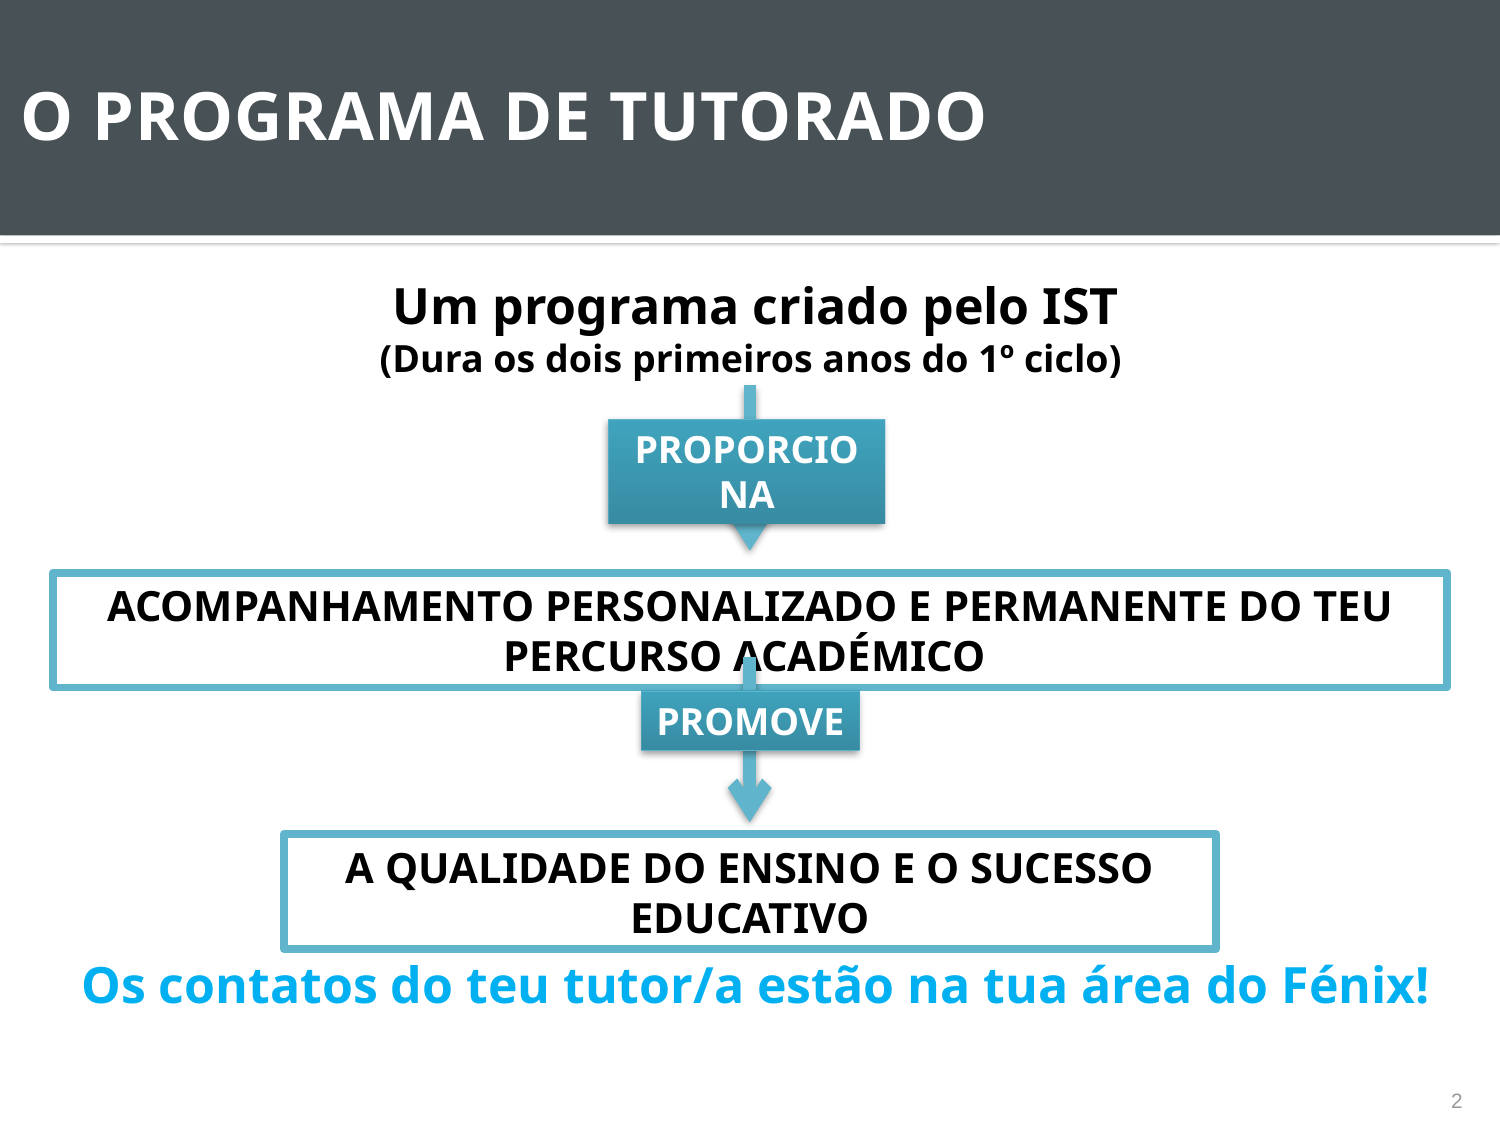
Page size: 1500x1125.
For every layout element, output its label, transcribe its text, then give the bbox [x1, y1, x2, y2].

text_box Proporciona [755, 419, 886, 524]
text_box A qualidade do Ensino e o Sucesso Educativo [280, 830, 1220, 953]
title O programa de tutorado [5, 42, 1140, 186]
text_box promove [753, 690, 860, 751]
text_box promove [641, 690, 745, 751]
text_box Um programa criado pelo IST (Dura os dois primeiros anos do 1º ciclo) [29, 267, 1483, 432]
text_box Os contatos do teu tutor/a estão na tua área do Fénix! [29, 945, 1483, 1021]
text_box 2 [1337, 1053, 1463, 1114]
text_box acompanhamento personalizado e permanente do teu percurso académico [49, 569, 1451, 691]
text_box Proporciona [608, 419, 746, 524]
